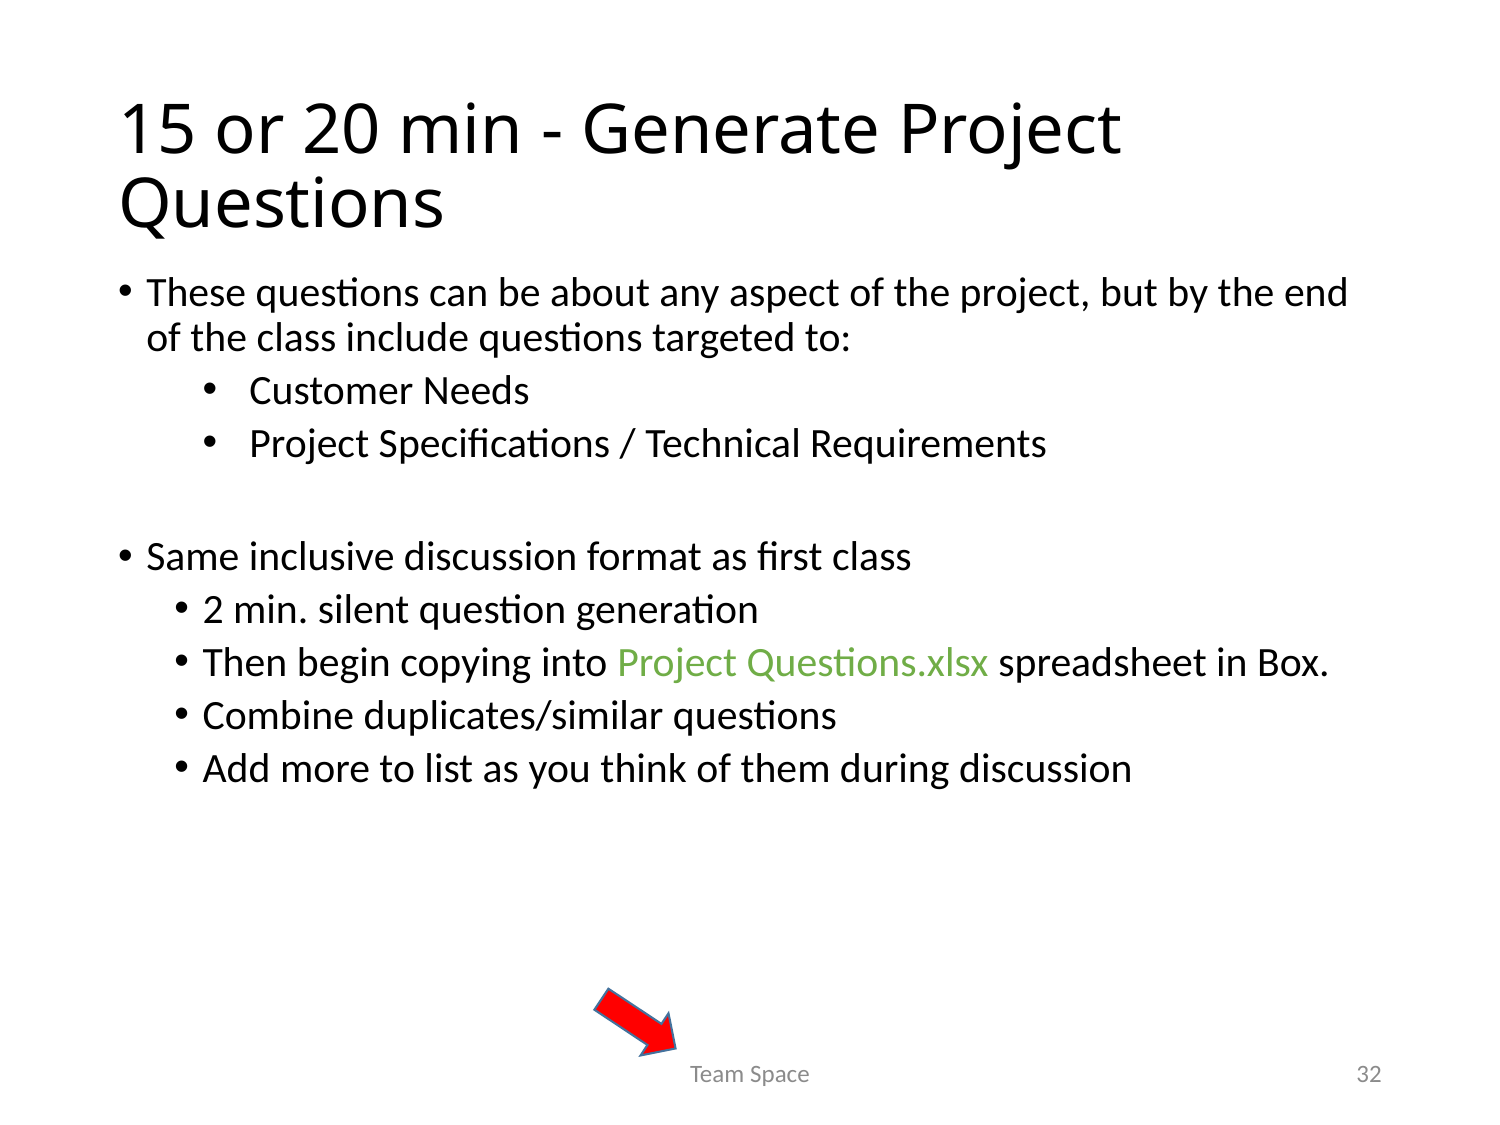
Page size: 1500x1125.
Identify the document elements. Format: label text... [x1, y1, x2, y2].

list These questions can be about any aspect of the project, but by the end of the class include questions targeted to: Customer Needs Project Specifications / Technical Requirements Same inclusive discussion format as first class 2 min. silent question generation Then begin copying into Project Questions.xlsx spreadsheet in Box. Combine duplicates/similar questions Add more to list as you think of them during discussion [103, 262, 1397, 1000]
title 15 or 20 min - Generate Project Questions [103, 59, 1397, 262]
slide_number 32 [1059, 1042, 1397, 1103]
footer Team Space [496, 1042, 1004, 1103]
text_box [592, 987, 677, 1057]
